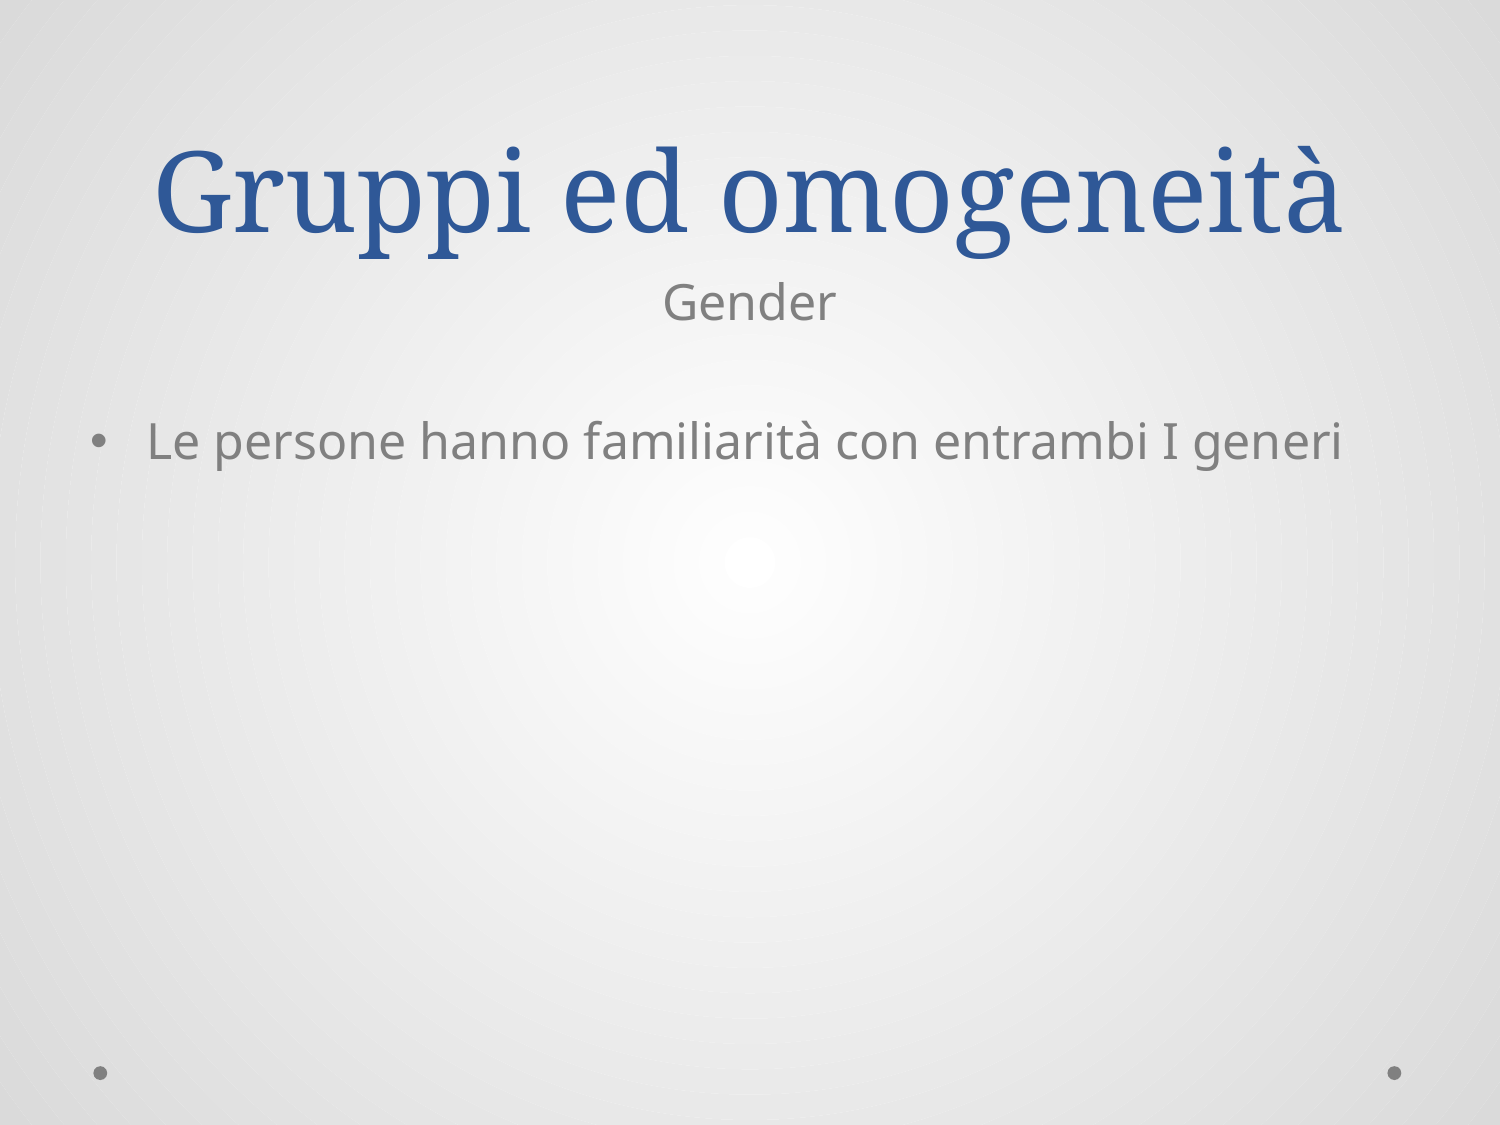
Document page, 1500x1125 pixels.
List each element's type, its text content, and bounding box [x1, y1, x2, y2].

title Gruppi ed omogeneità [75, 0, 1425, 262]
list Gender Le persone hanno familiarità con entrambi I generi [75, 262, 1425, 1005]
